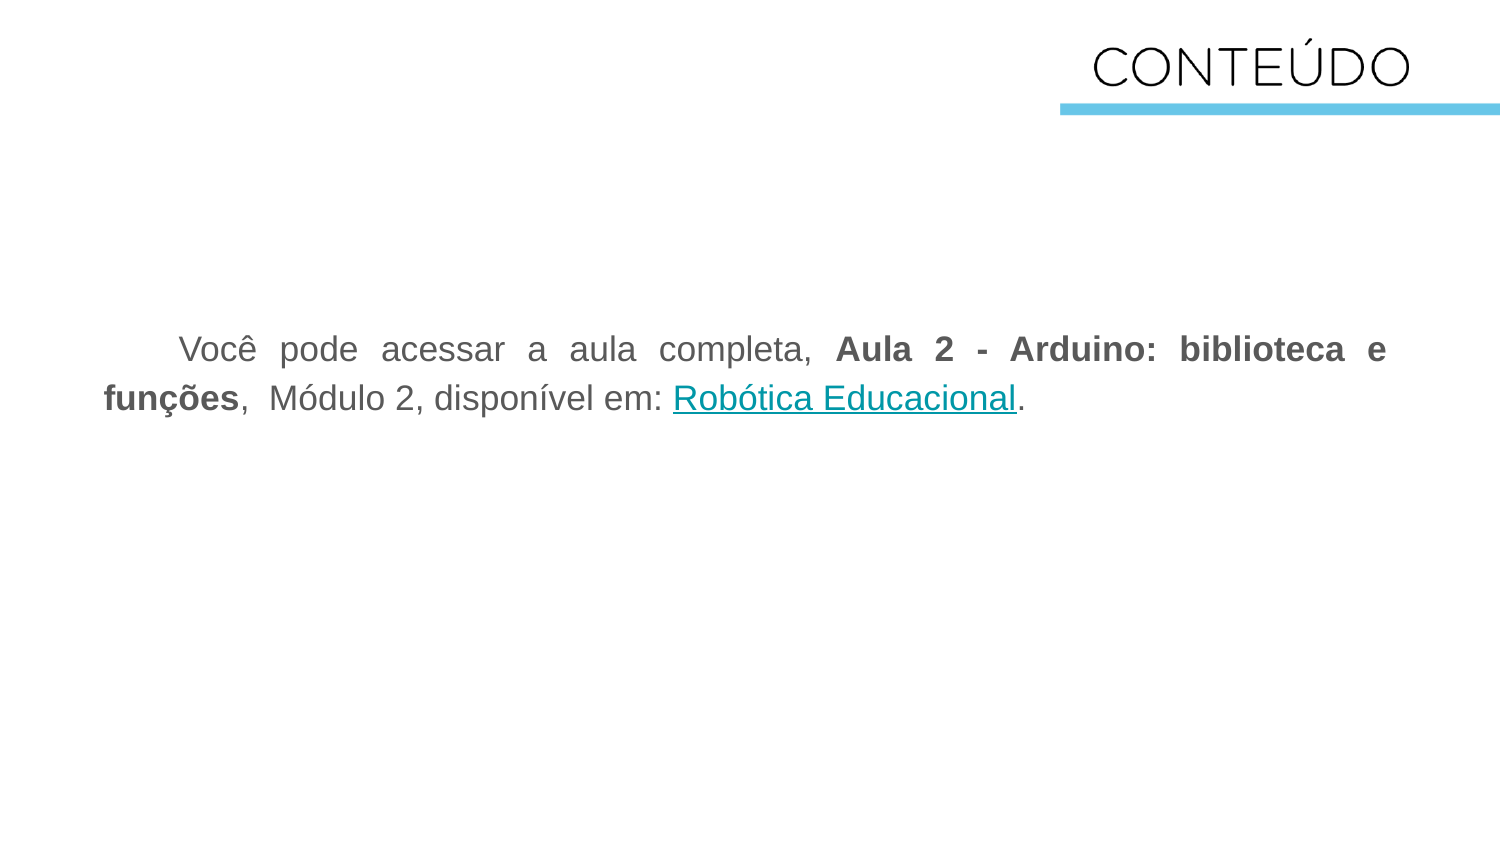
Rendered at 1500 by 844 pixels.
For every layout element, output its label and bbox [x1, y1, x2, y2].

picture [74, 0, 1500, 794]
